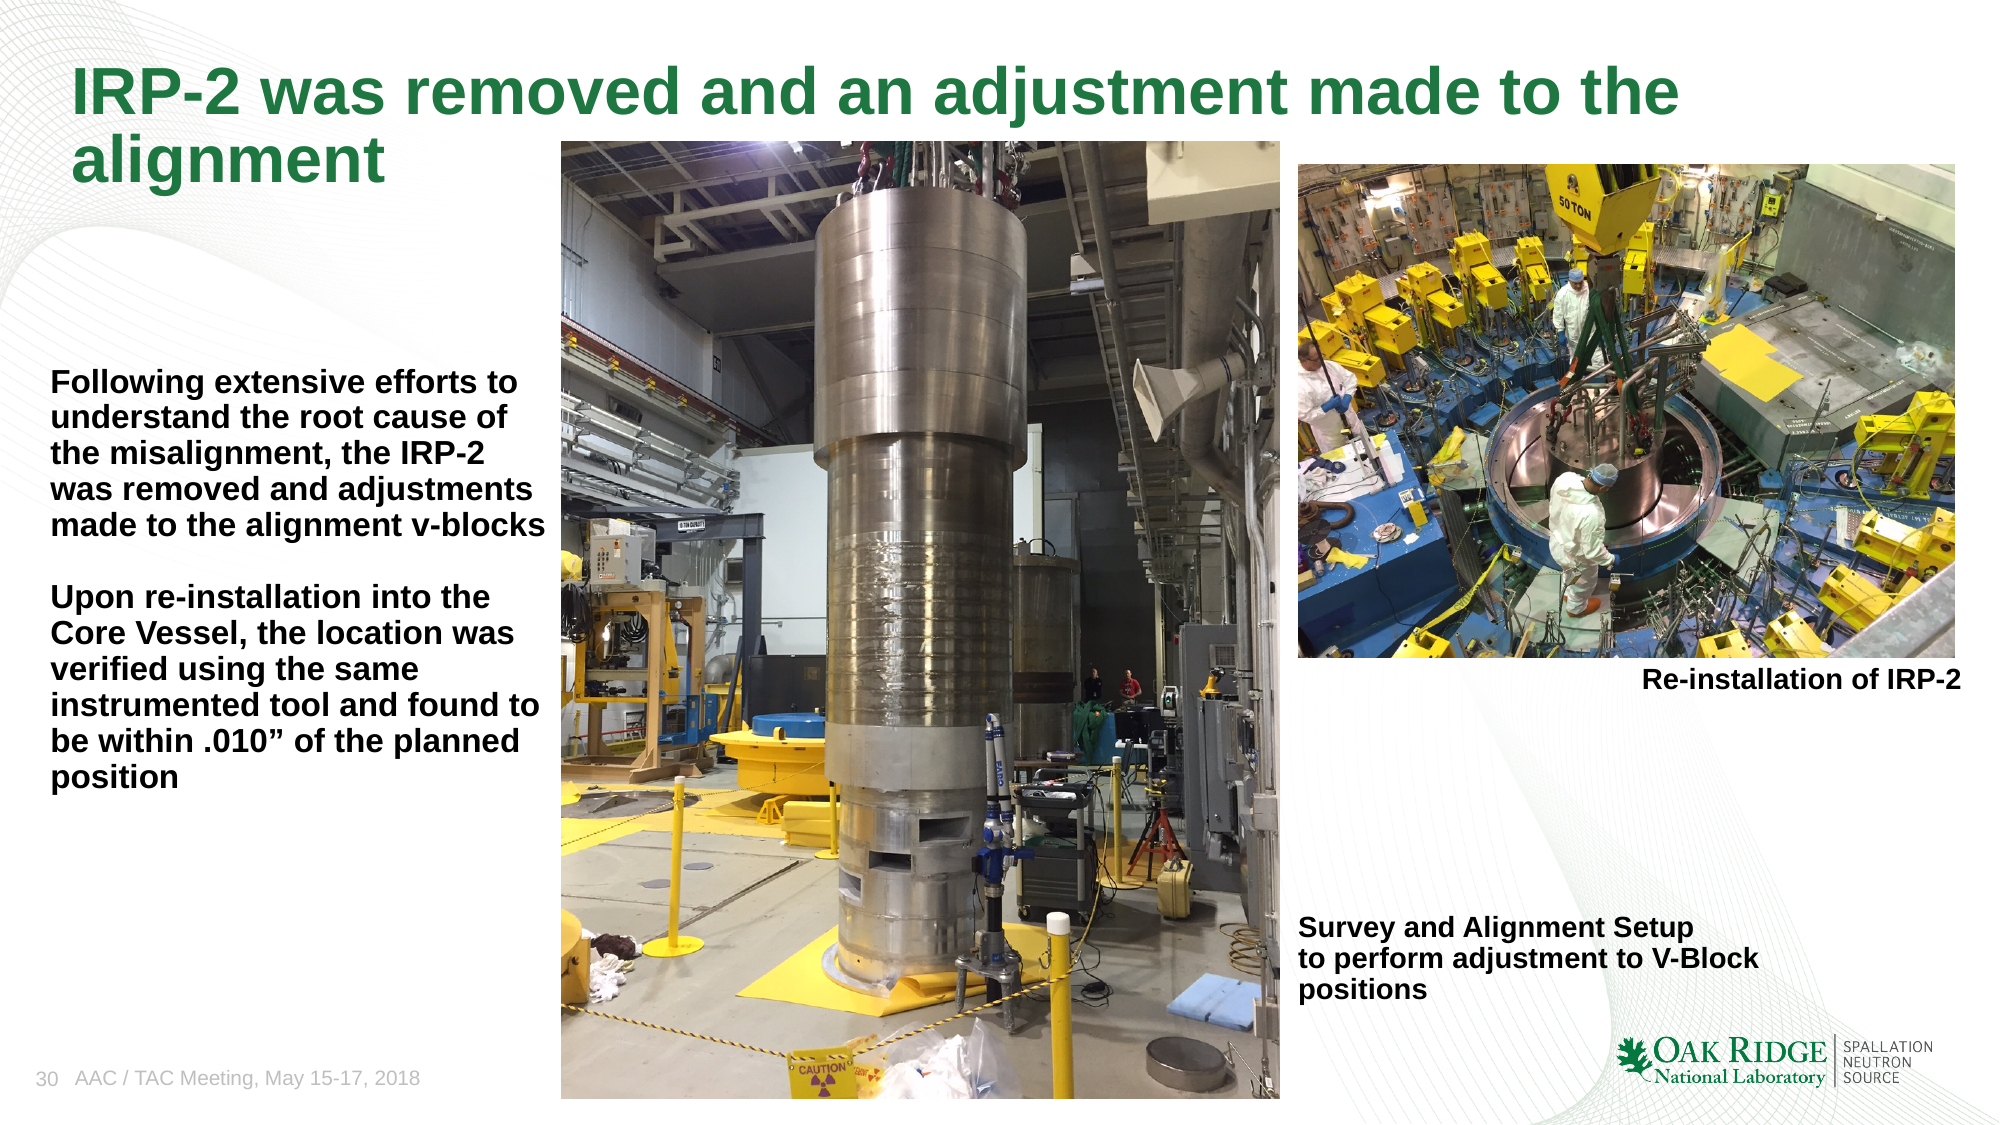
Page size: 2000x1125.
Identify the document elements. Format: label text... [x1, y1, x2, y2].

text_box Re-installation of IRP-2 [1627, 657, 1977, 704]
title IRP-2 was removed and an adjustment made to the alignment [56, 52, 1931, 206]
text_box Survey and Alignment Setup to perform adjustment to V-Block positions [1285, 904, 1775, 1014]
picture [461, 0, 2000, 1125]
text_box Following extensive efforts to understand the root cause of the misalignment, the IRP-2 was removed and adjustments made to the alignment v-blocks Upon re-installation into the Core Vessel, the location was verified using the same instrumented tool and found to be within .010” of the planned position [35, 356, 556, 803]
